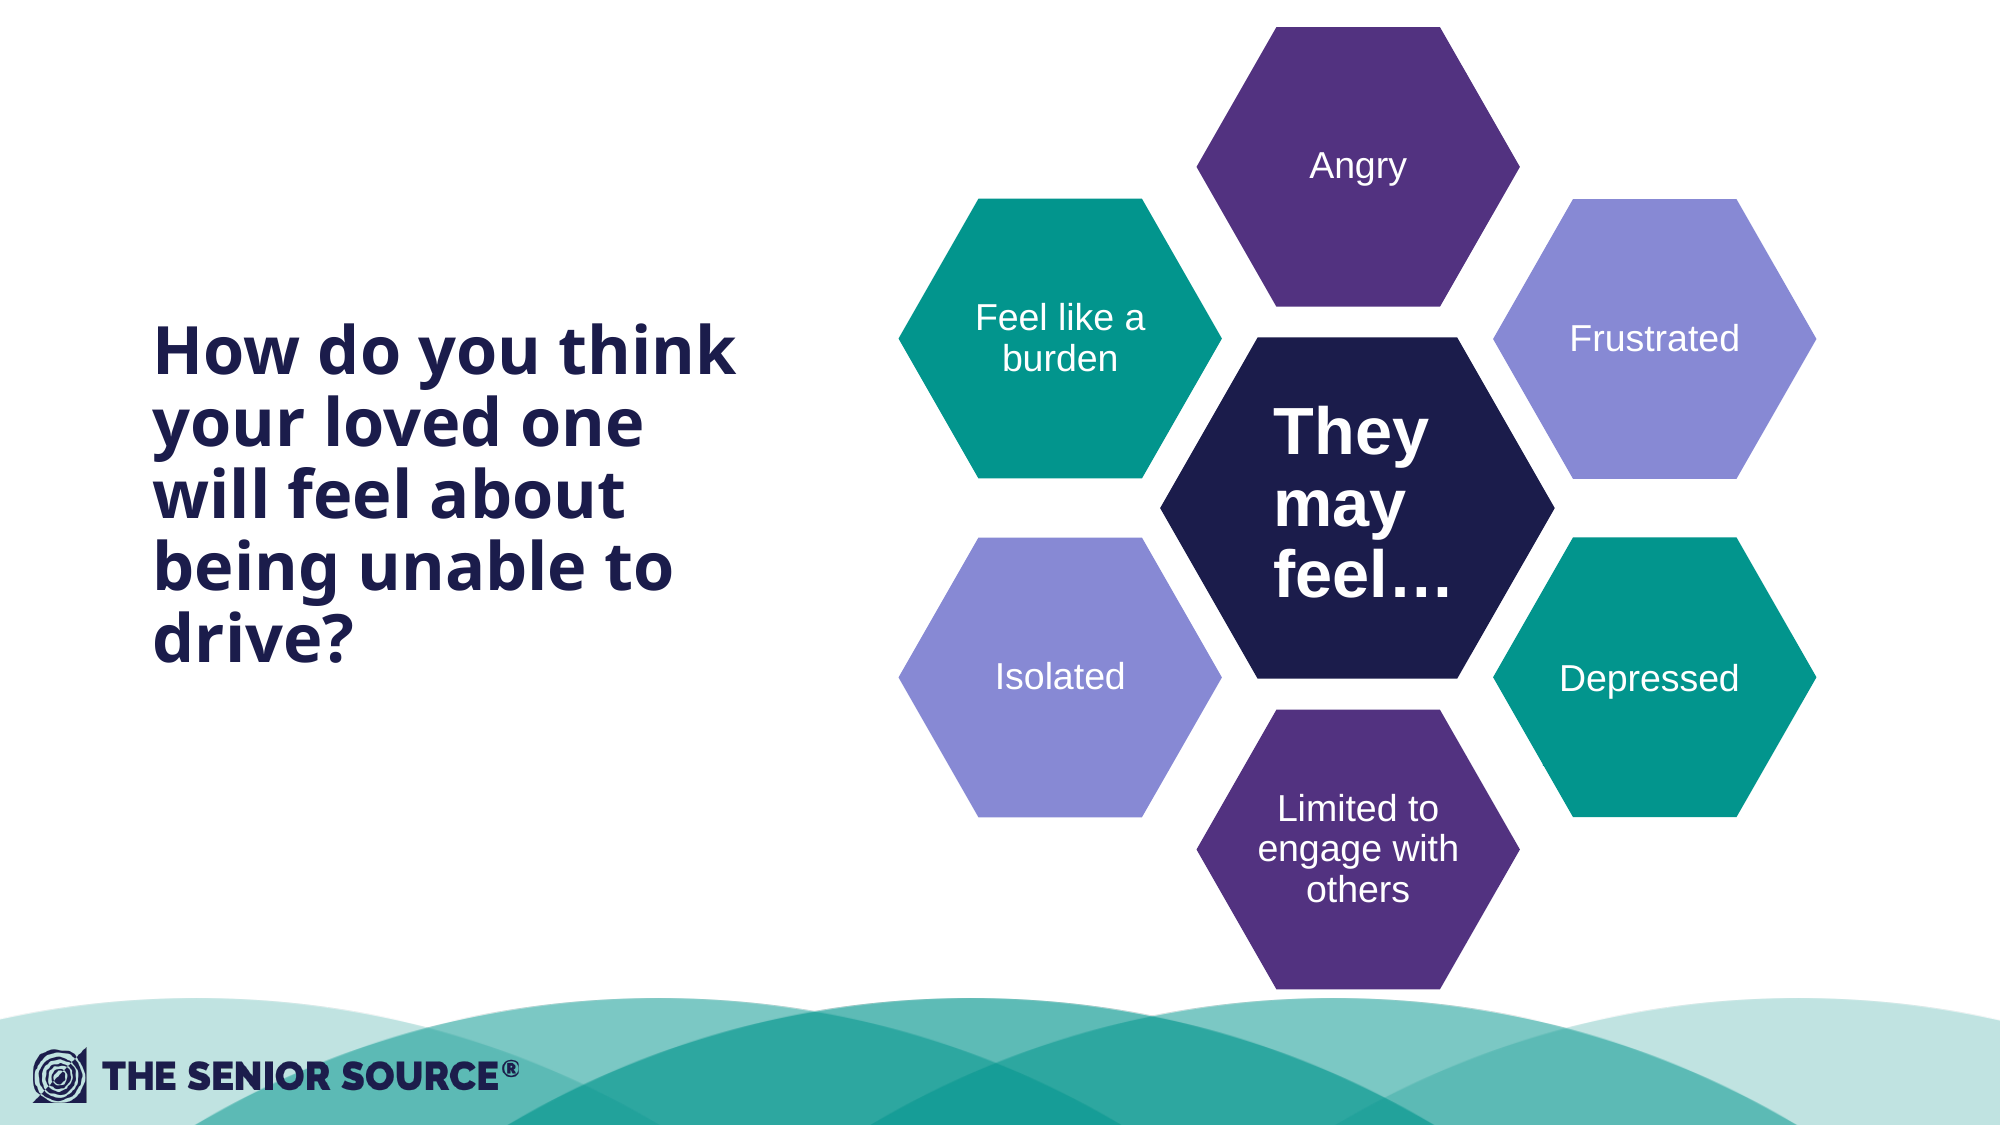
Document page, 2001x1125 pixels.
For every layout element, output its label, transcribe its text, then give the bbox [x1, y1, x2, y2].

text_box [1493, 537, 1817, 818]
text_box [1160, 337, 1555, 679]
picture [0, 997, 2000, 1125]
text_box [1493, 199, 1817, 479]
title How do you think your loved one will feel about being unable to drive? [137, 18, 783, 976]
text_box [898, 198, 1222, 479]
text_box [1196, 709, 1520, 990]
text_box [1196, 27, 1520, 307]
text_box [898, 537, 1222, 818]
